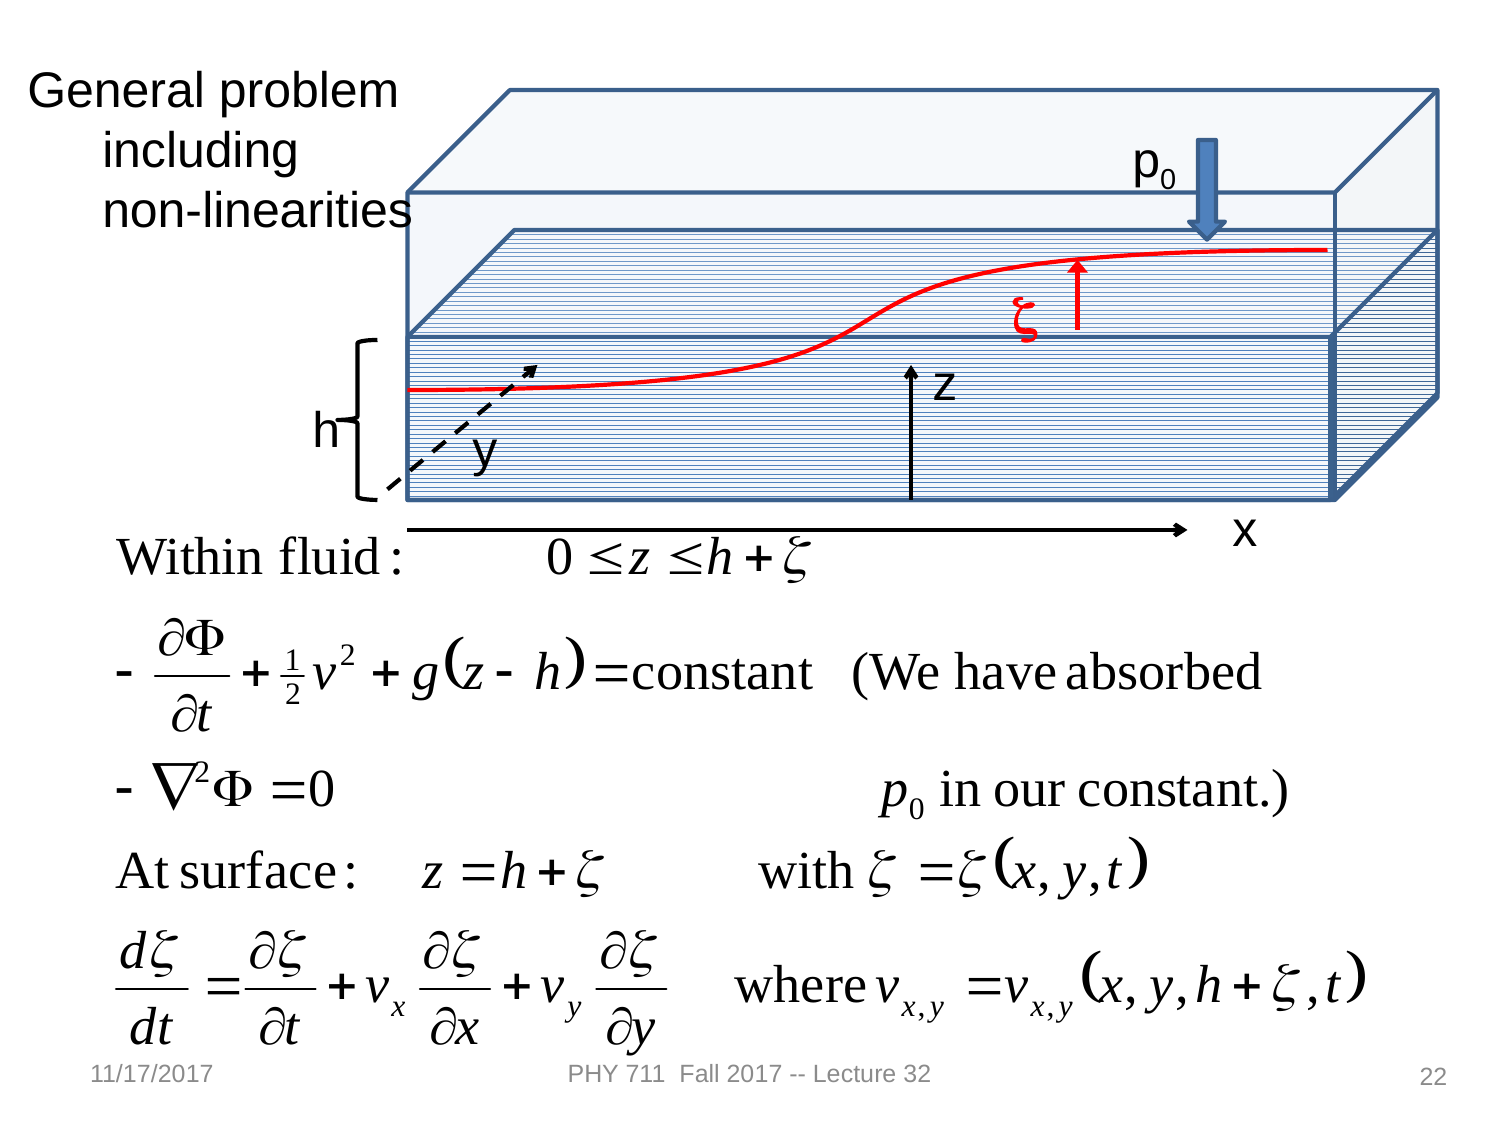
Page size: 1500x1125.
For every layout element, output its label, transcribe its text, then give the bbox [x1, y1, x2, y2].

text_box General problem including non-linearities [12, 49, 438, 245]
slide_number 22 [1112, 1045, 1463, 1106]
footer PHY 711 Fall 2017 -- Lecture 32 [512, 1075, 988, 1103]
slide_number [75, 1042, 425, 1103]
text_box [297, 89, 1438, 551]
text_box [106, 524, 1369, 1067]
